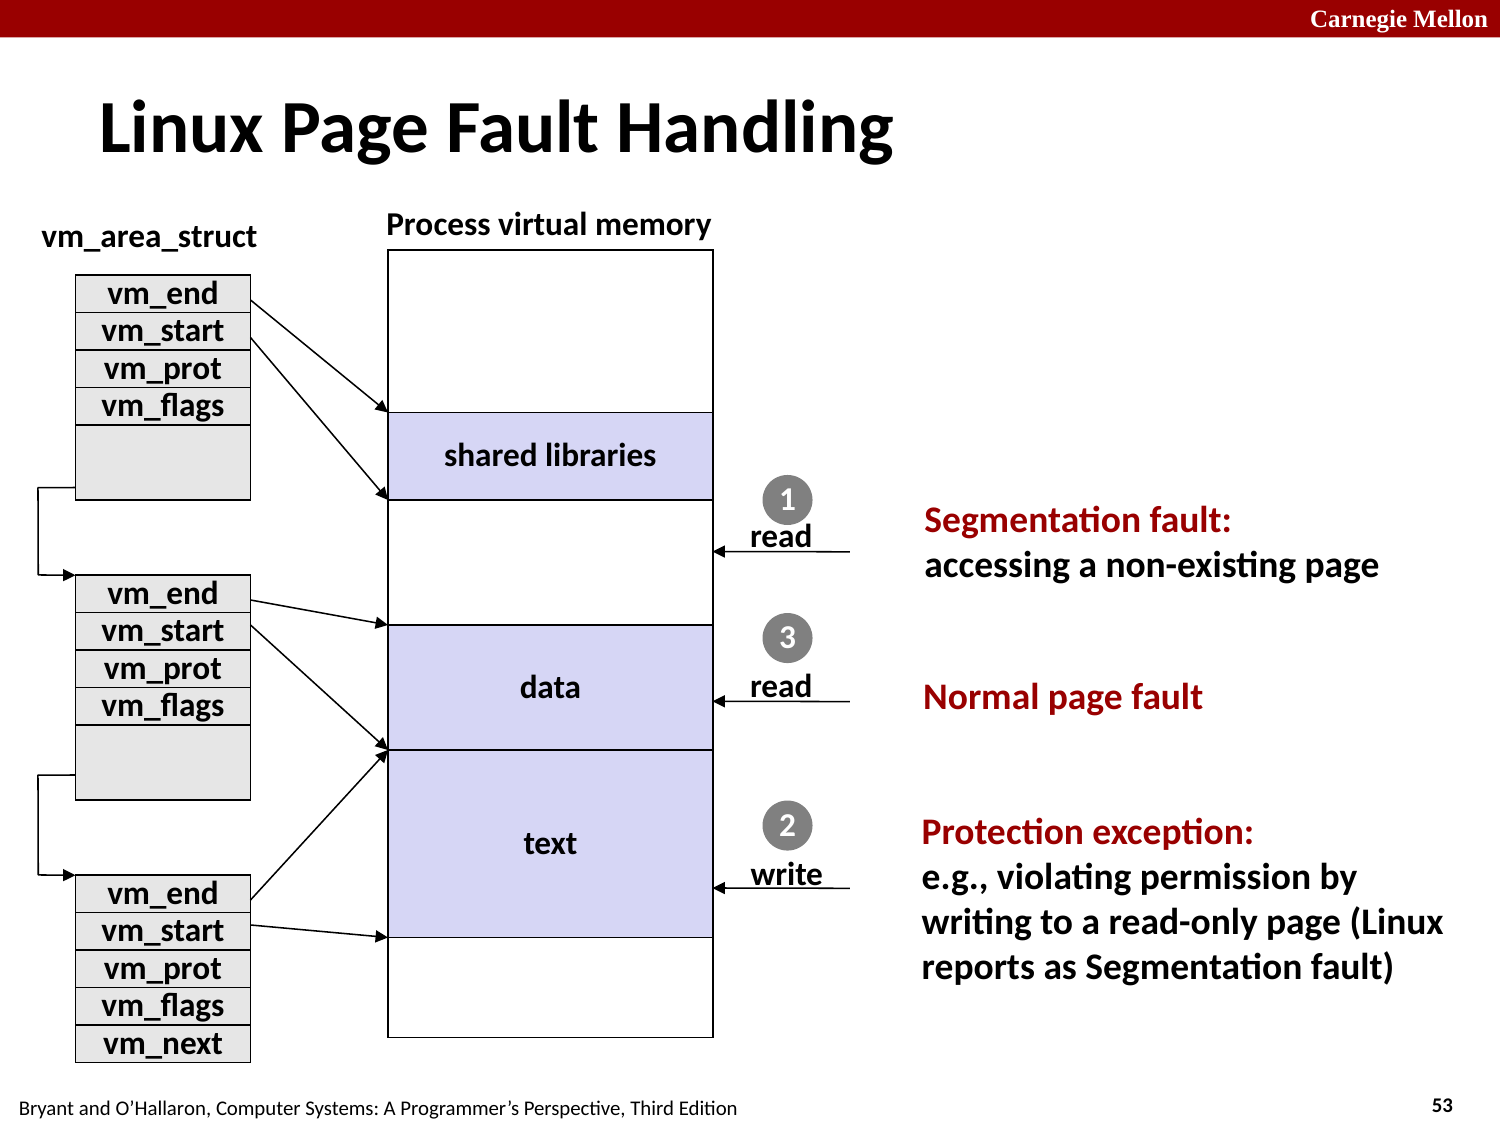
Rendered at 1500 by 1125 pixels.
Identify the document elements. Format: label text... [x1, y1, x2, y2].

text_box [712, 612, 851, 713]
text_box Segmentation fault: accessing a non-existing page [909, 487, 1396, 593]
text_box shared libraries [387, 412, 713, 500]
text_box [250, 924, 388, 943]
text_box Normal page fault [908, 664, 1219, 725]
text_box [712, 800, 851, 901]
text_box [250, 299, 388, 413]
text_box [250, 750, 388, 901]
text_box [250, 337, 388, 500]
text_box [250, 624, 388, 750]
text_box [37, 868, 76, 882]
text_box vm_area_struct [26, 212, 273, 262]
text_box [712, 474, 851, 563]
text_box vm_start [75, 312, 251, 350]
text_box vm_next [75, 1025, 251, 1063]
text_box [75, 425, 251, 500]
text_box [250, 599, 388, 629]
text_box [387, 938, 713, 1038]
text_box vm_prot [75, 650, 251, 687]
text_box [75, 725, 251, 800]
text_box vm_flags [75, 687, 251, 725]
text_box vm_end [75, 575, 251, 612]
text_box vm_end [75, 275, 251, 312]
text_box [387, 500, 713, 624]
text_box vm_flags [75, 987, 251, 1025]
text_box vm_start [75, 612, 251, 650]
text_box Process virtual memory [371, 199, 727, 250]
text_box vm_flags [75, 387, 251, 425]
text_box [387, 250, 713, 412]
text_box vm_end [75, 875, 251, 912]
title Linux Page Fault Handling [83, 74, 1238, 170]
text_box text [387, 750, 713, 938]
text_box Protection exception: e.g., violating permission by writing to a read-only page (Linux reports as Segmentation fault) [906, 799, 1463, 995]
text_box [37, 568, 76, 582]
text_box vm_prot [75, 950, 251, 987]
text_box data [387, 624, 713, 750]
text_box vm_start [75, 912, 251, 950]
text_box vm_prot [75, 350, 251, 387]
